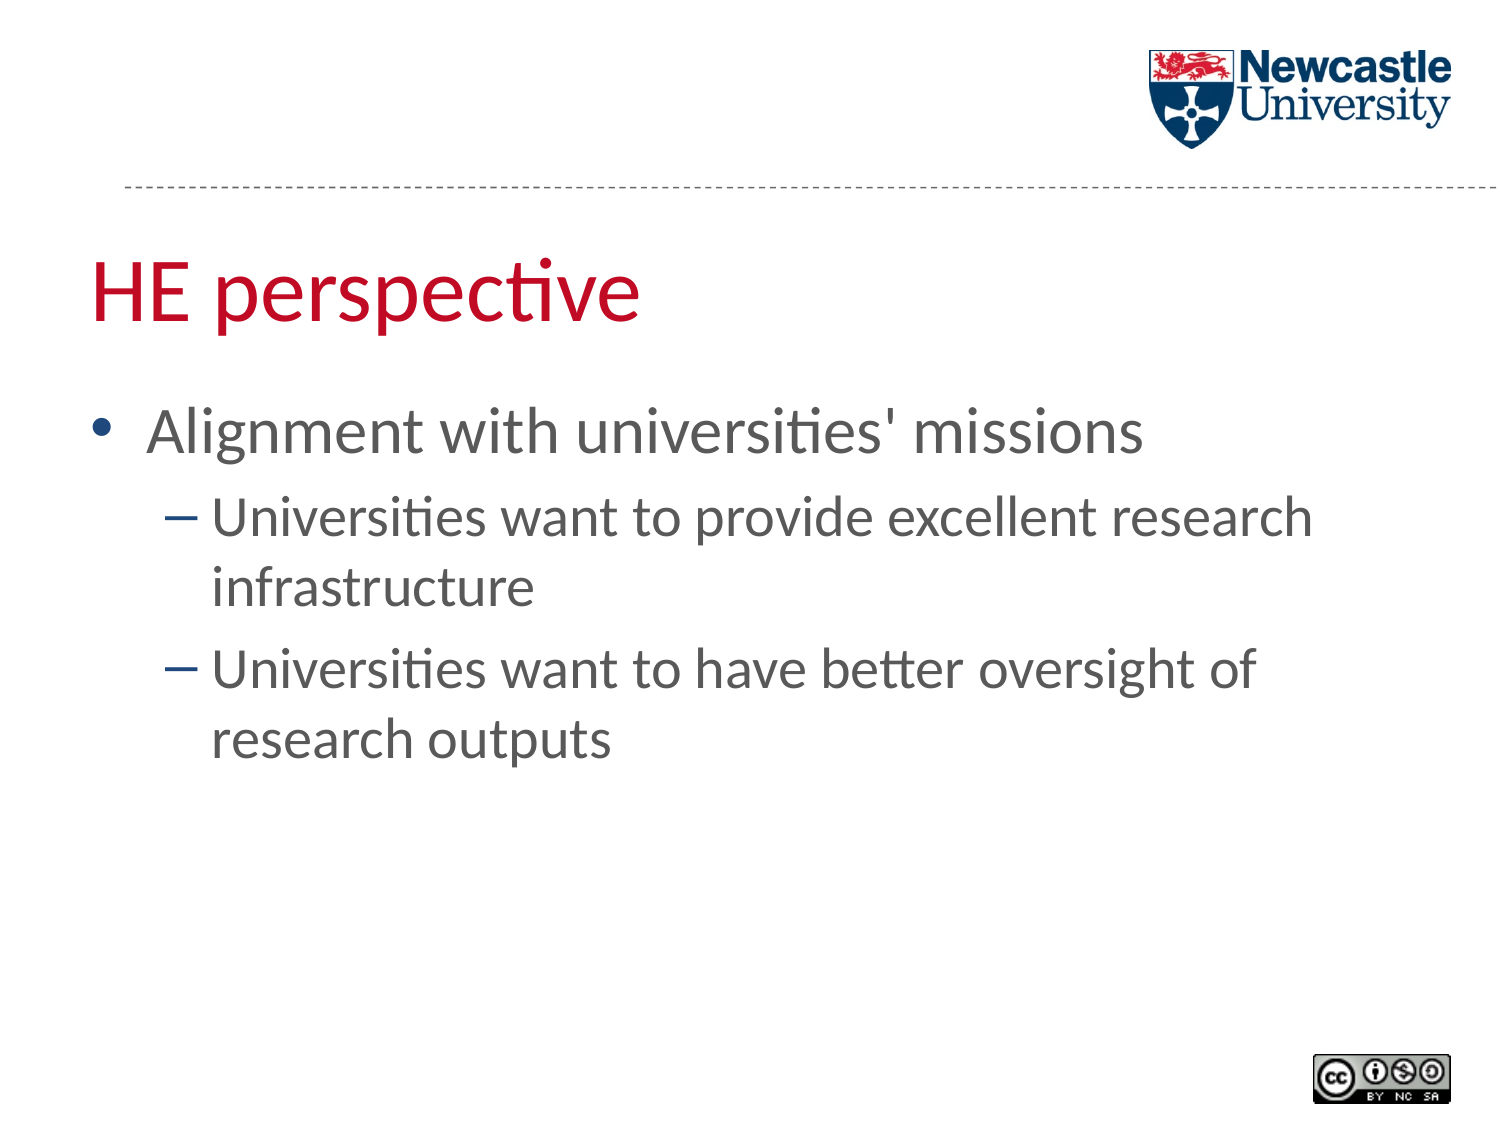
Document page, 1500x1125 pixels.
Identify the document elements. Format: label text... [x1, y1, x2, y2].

list Alignment with universities' missions Universities want to provide excellent research infrastructure Universities want to have better oversight of research outputs [75, 378, 1425, 1005]
picture [1313, 1054, 1451, 1104]
picture [1149, 50, 1451, 149]
title HE perspective [75, 191, 1425, 378]
